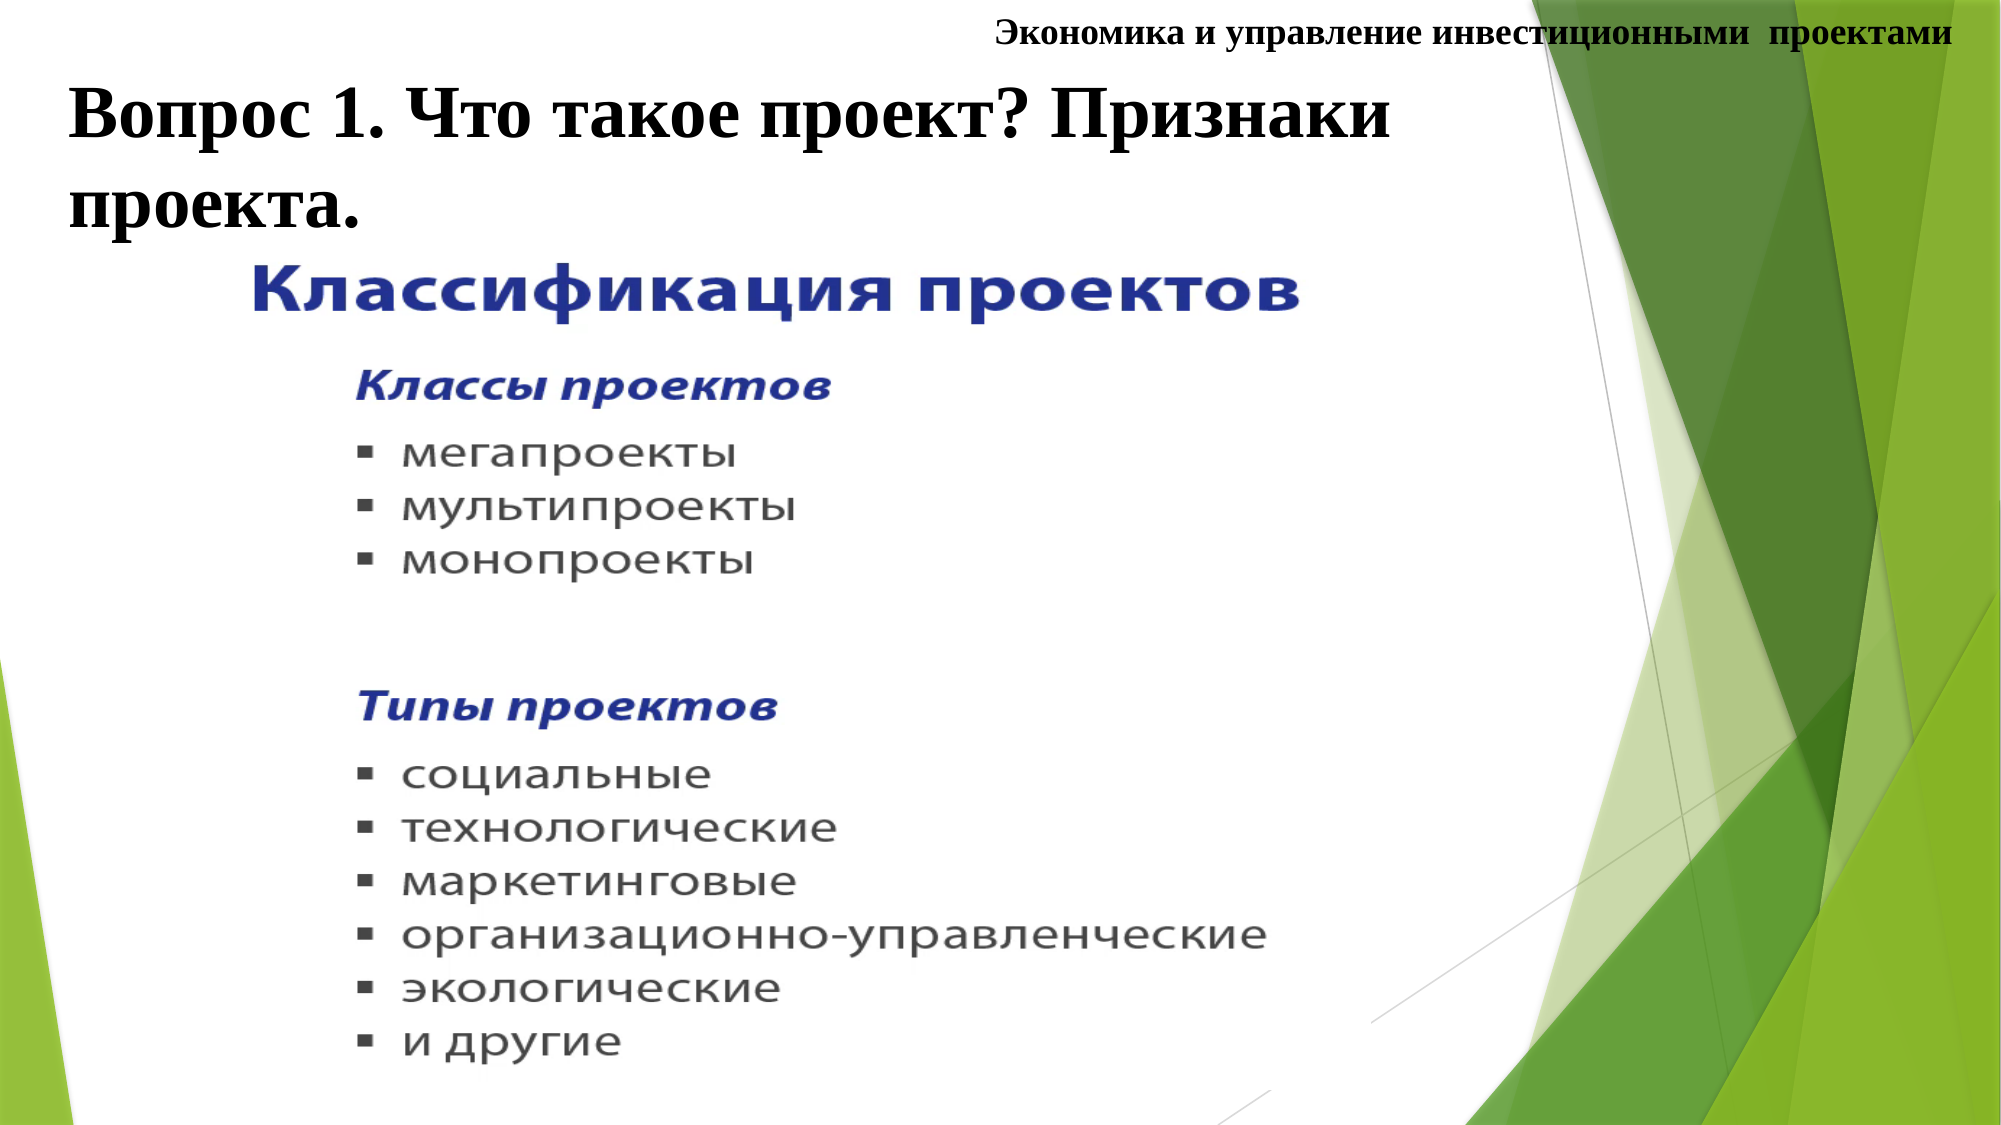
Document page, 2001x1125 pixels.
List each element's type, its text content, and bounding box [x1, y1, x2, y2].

text_box Вопрос 1. Что такое проект? Признаки проекта. [53, 54, 1455, 250]
text_box Экономика и управление инвестиционными проектами [978, 0, 2000, 84]
picture [184, 233, 1372, 1090]
